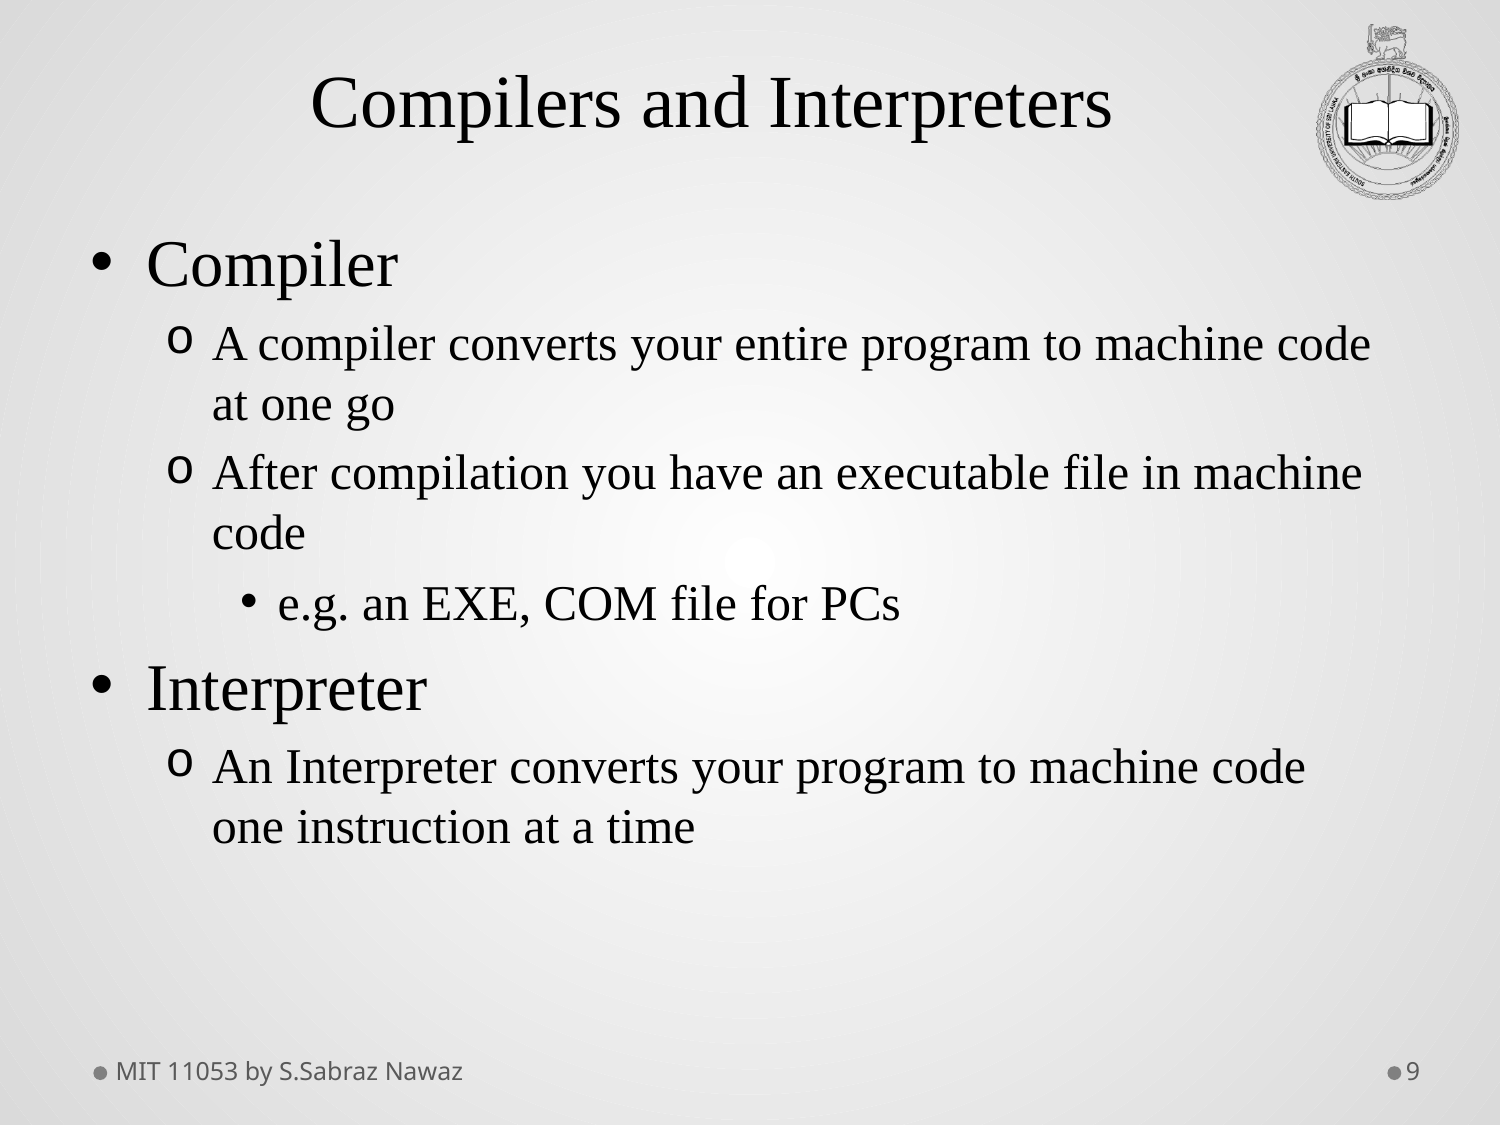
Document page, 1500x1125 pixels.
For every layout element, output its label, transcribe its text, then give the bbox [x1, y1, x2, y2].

title Compilers and Interpreters [75, 0, 1350, 150]
footer MIT 11053 by S.Sabraz Nawaz [108, 1042, 576, 1103]
list Compiler A compiler converts your entire program to machine code at one go After compilation you have an executable file in machine code e.g. an EXE, COM file for PCs Interpreter An Interpreter converts your program to machine code one instruction at a time [75, 212, 1406, 988]
picture [1316, 24, 1459, 200]
slide_number 9 [1401, 1042, 1494, 1103]
